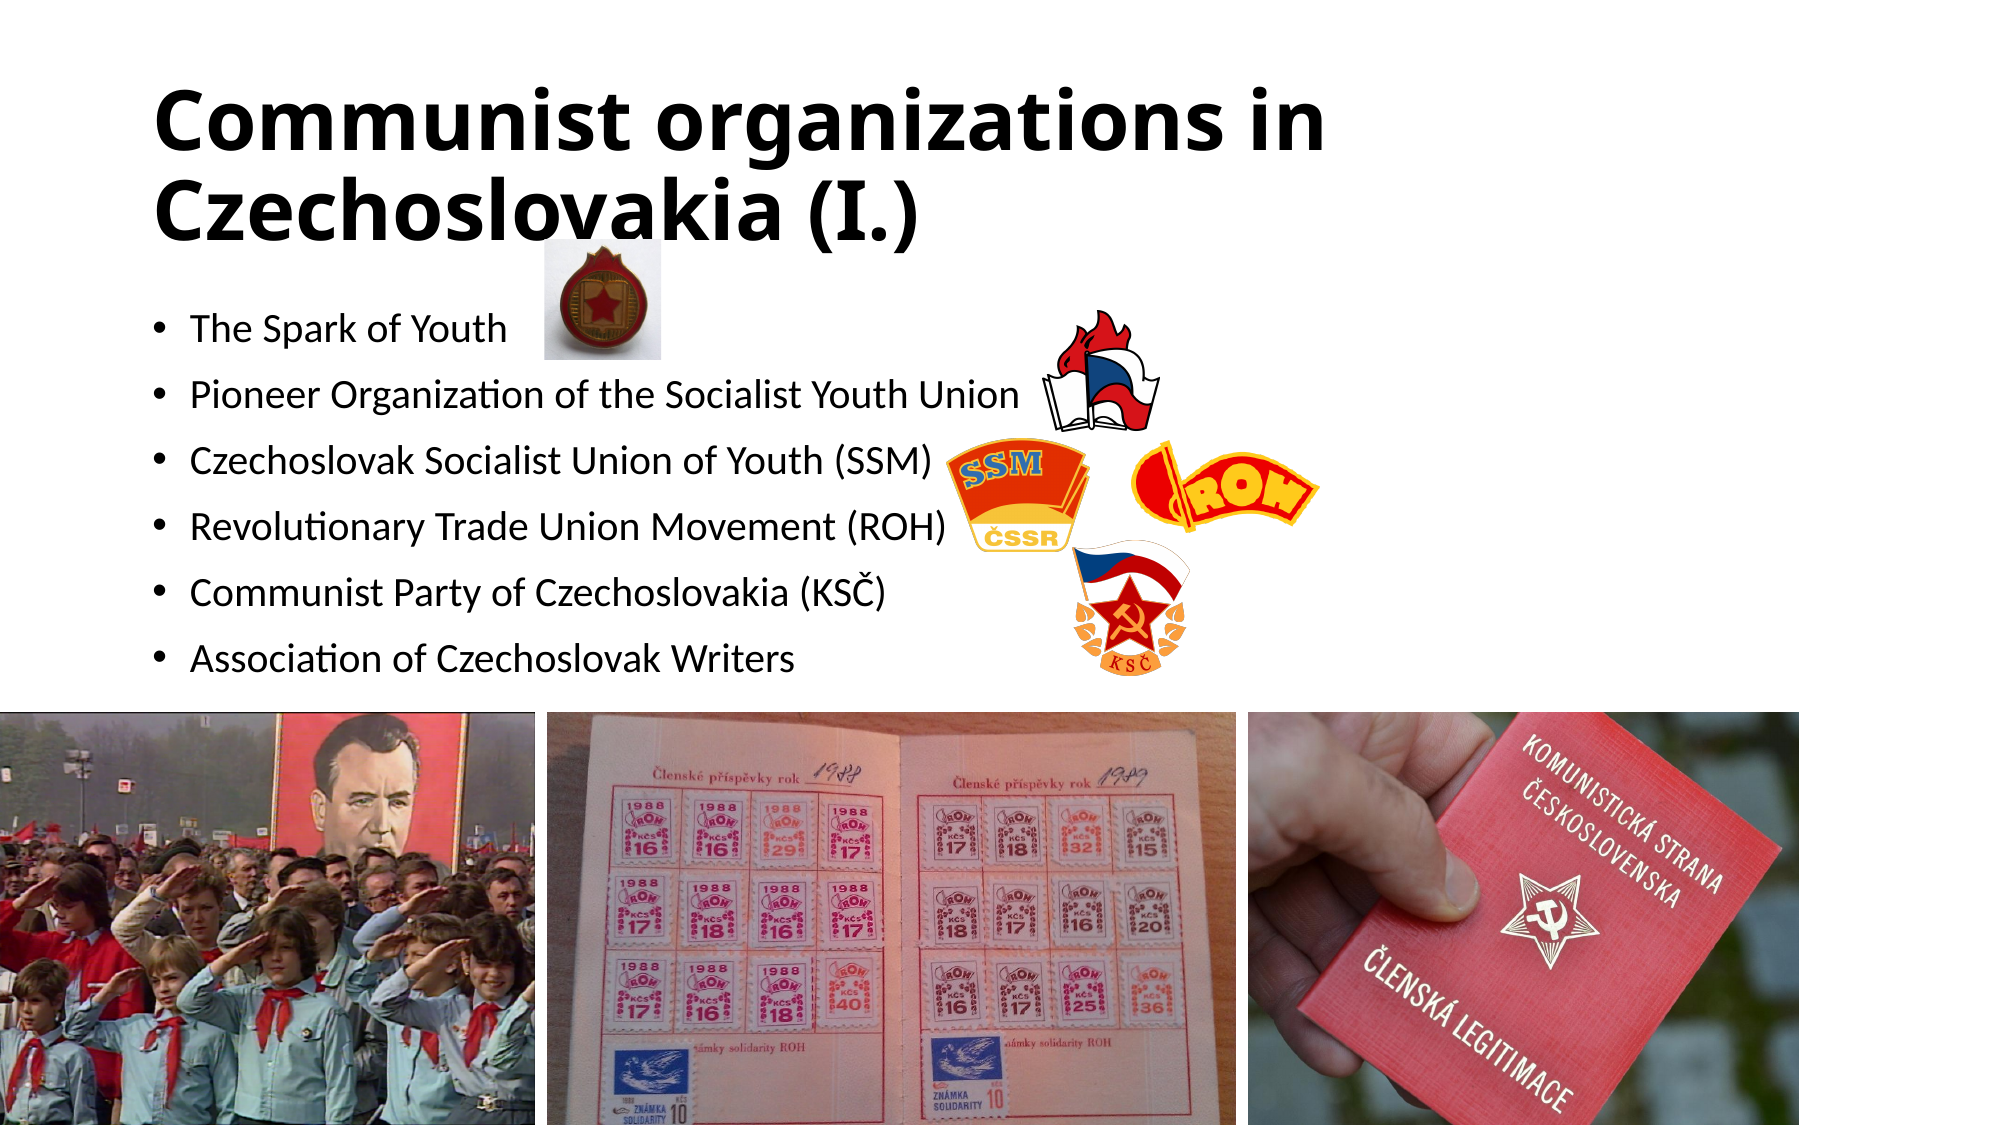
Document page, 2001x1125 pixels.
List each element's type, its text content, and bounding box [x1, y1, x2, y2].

picture [544, 239, 662, 360]
title Communist organizations in Czechoslovakia (I.) [137, 59, 1863, 278]
picture [0, 712, 535, 1125]
picture [1042, 310, 1160, 432]
picture [547, 712, 1236, 1125]
picture [1248, 712, 1799, 1125]
picture [946, 438, 1190, 676]
list The Spark of Youth Pioneer Organization of the Socialist Youth Union Czechoslovak Socialist Union of Youth (SSM) Revolutionary Trade Union Movement (ROH) Communist Party of Czechoslovakia (KSČ) Association of Czechoslovak Writers [137, 299, 1863, 1014]
picture [1131, 440, 1320, 533]
